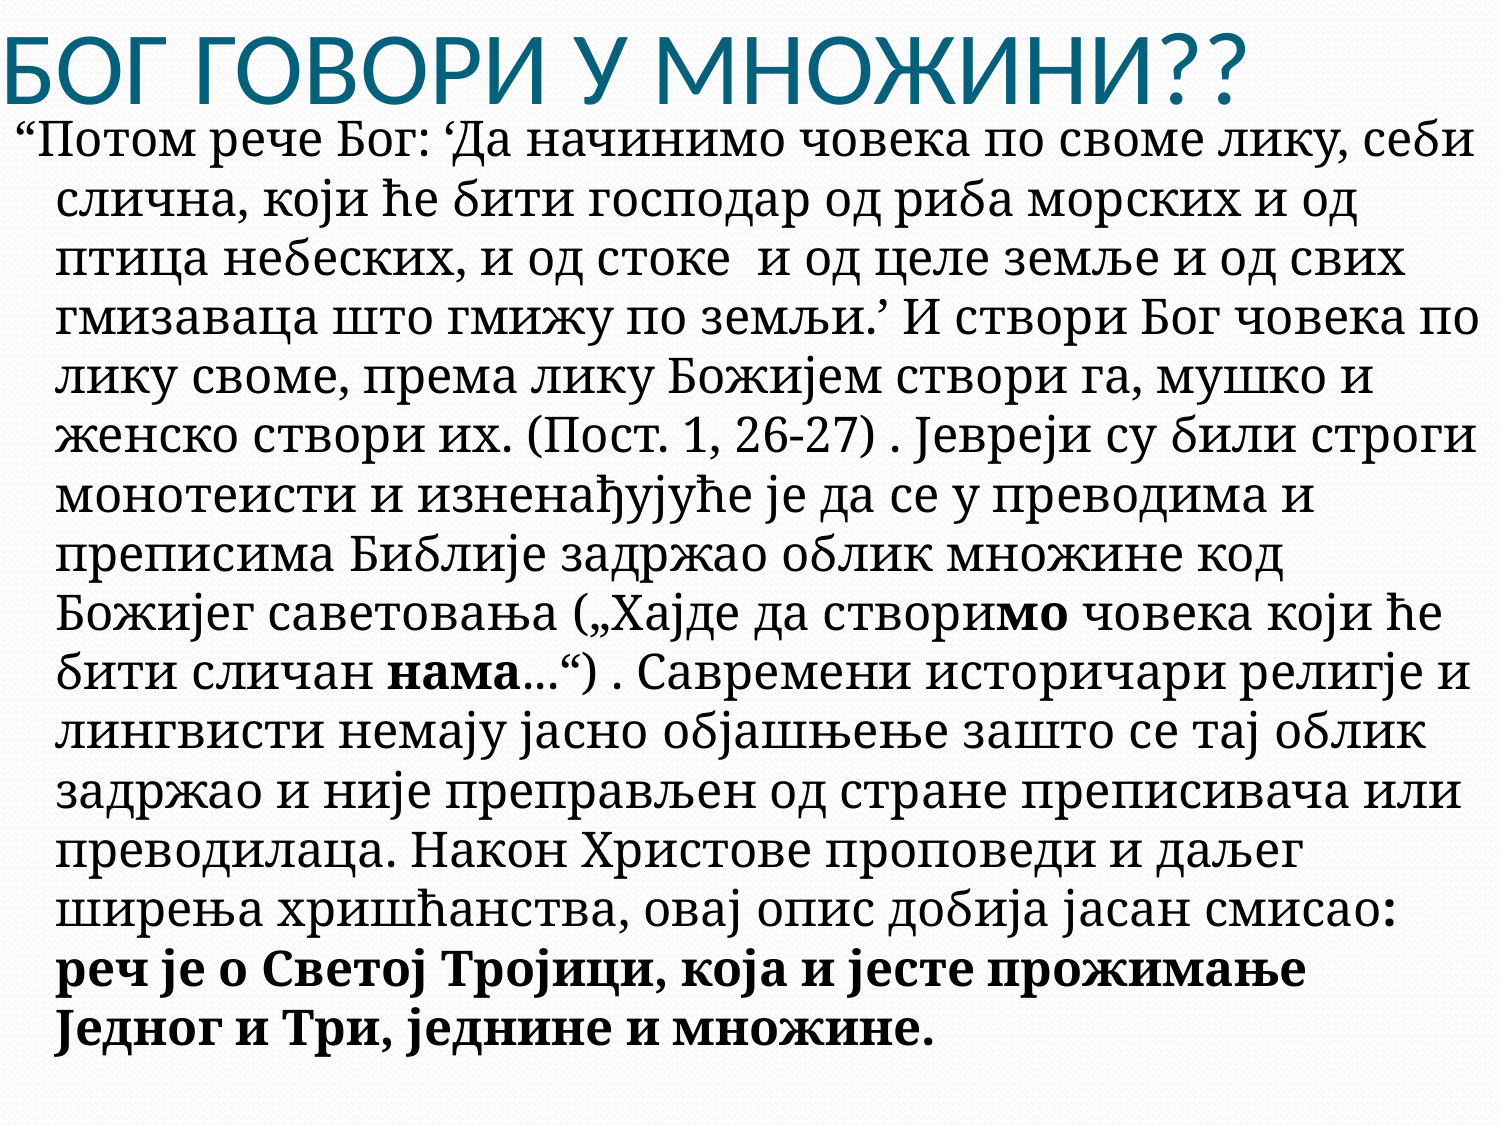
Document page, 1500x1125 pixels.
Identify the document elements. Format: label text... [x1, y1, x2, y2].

list “Потом рече Бог: ‘Да начинимо човека по своме лику, себи слична, који ће бити господар од риба морских и од птица небеских, и од стоке и од целе земље и од свих гмизаваца што гмижу по земљи.’ И створи Бог човека по лику своме, према лику Божијем створи га, мушко и женско створи их. (Пост. 1, 26-27) . Јевреји су били строги монотеисти и изненађујуће је да се у преводима и преписима Библије задржао облик множине код Божијег саветовања („Хајде да створимо човека који ће бити сличан нама...“) . Савремени историчари религје и лингвисти немају јасно објашњење зашто се тај облик задржао и није преправљен од стране преписивача или преводилаца. Након Христове проповеди и даљег ширења хришћанства, овај опис добија јасан смисао: реч је о Светој Тројици, која и јесте прожимање Једног и Три, једнине и множине. [0, 99, 1500, 1125]
title БОГ ГОВОРИ У МНОЖИНИ?? [0, 0, 1438, 99]
